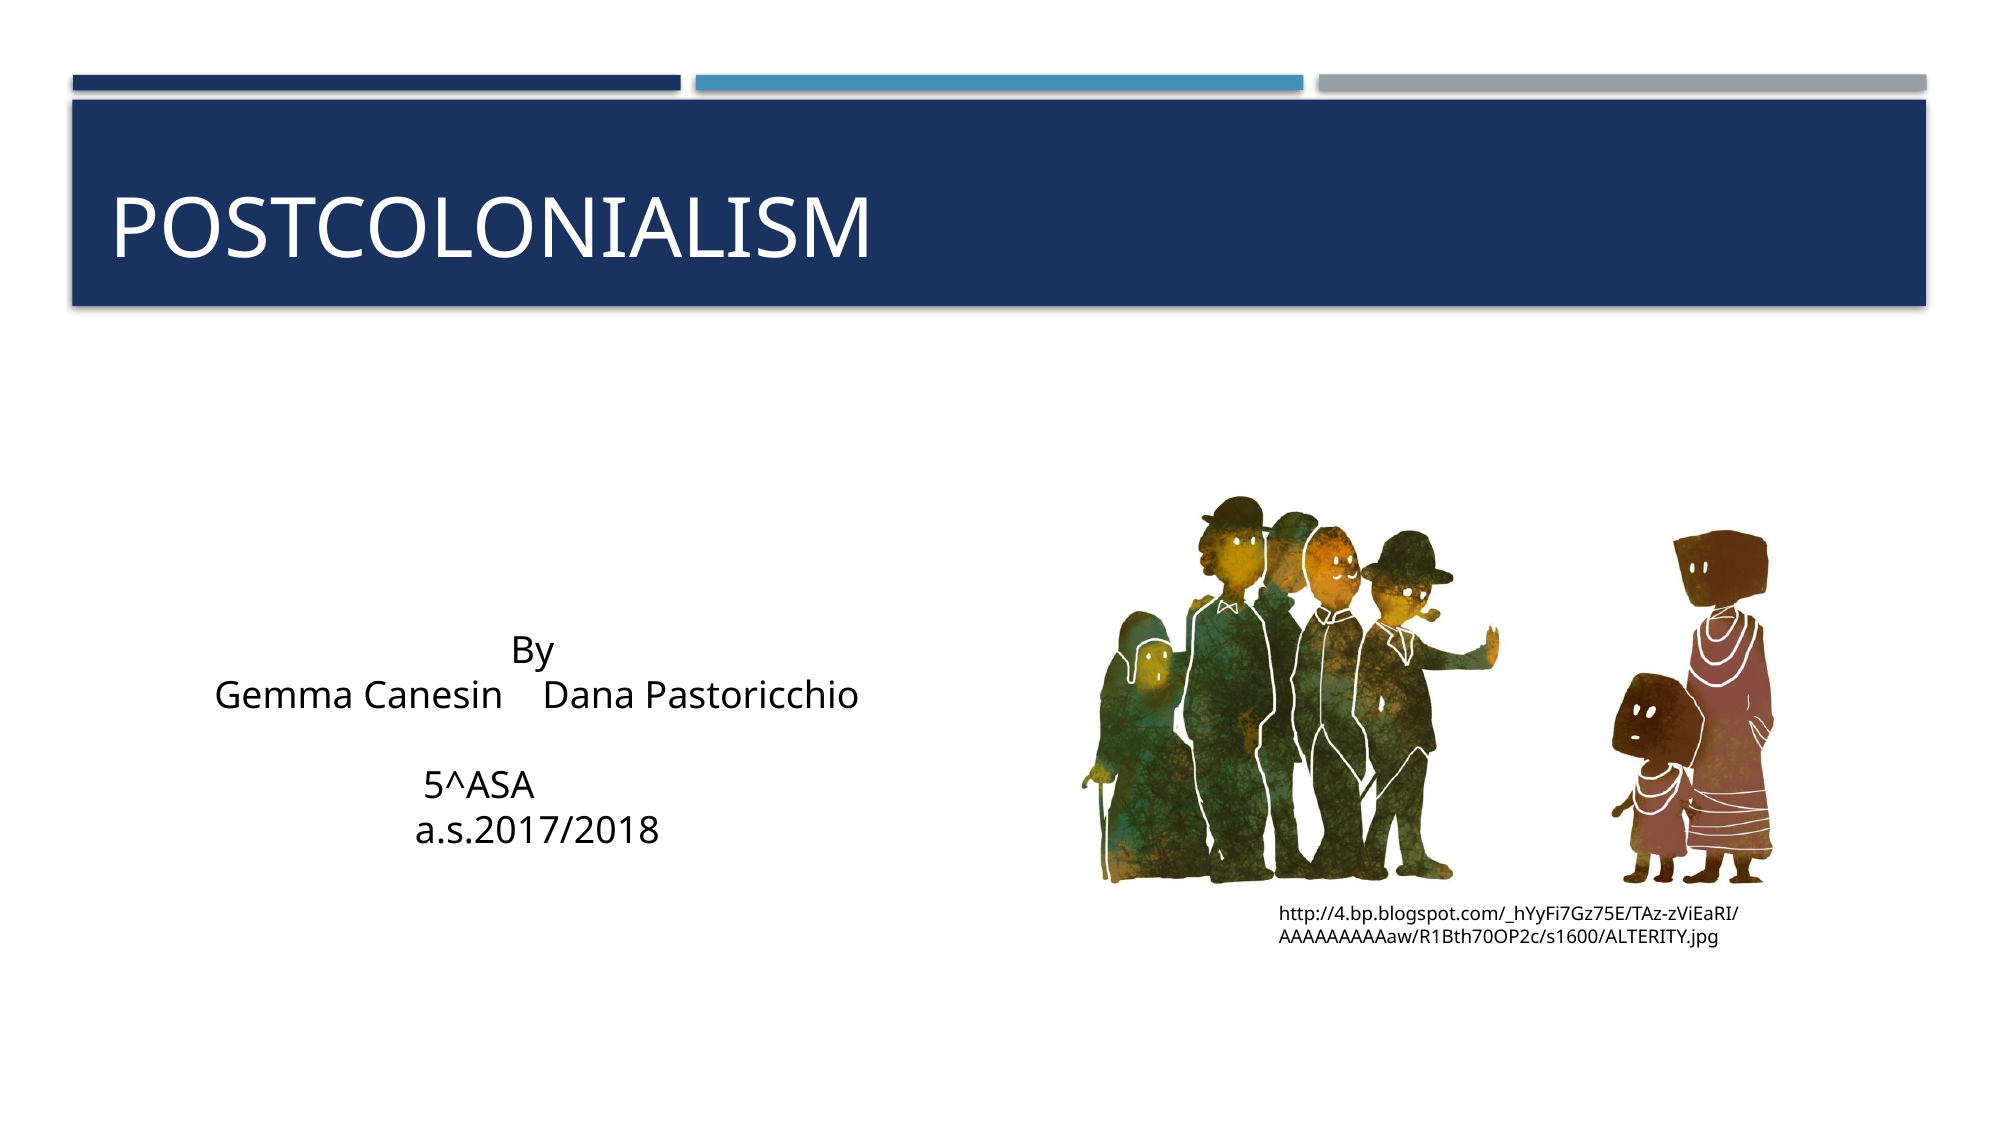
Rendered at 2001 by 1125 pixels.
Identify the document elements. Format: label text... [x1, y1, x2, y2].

picture [979, 433, 1813, 926]
text_box http://4.bp.blogspot.com/_hYyFi7Gz75E/TAz-zViEaRI/AAAAAAAAAaw/R1Bth70OP2c/s1600/ALTERITY.jpg [1264, 894, 1834, 955]
text_box By Gemma Canesin Dana Pastoricchio 5^ASA a.s.2017/2018 [94, 618, 974, 859]
title Postcolonialism [94, 119, 1904, 282]
